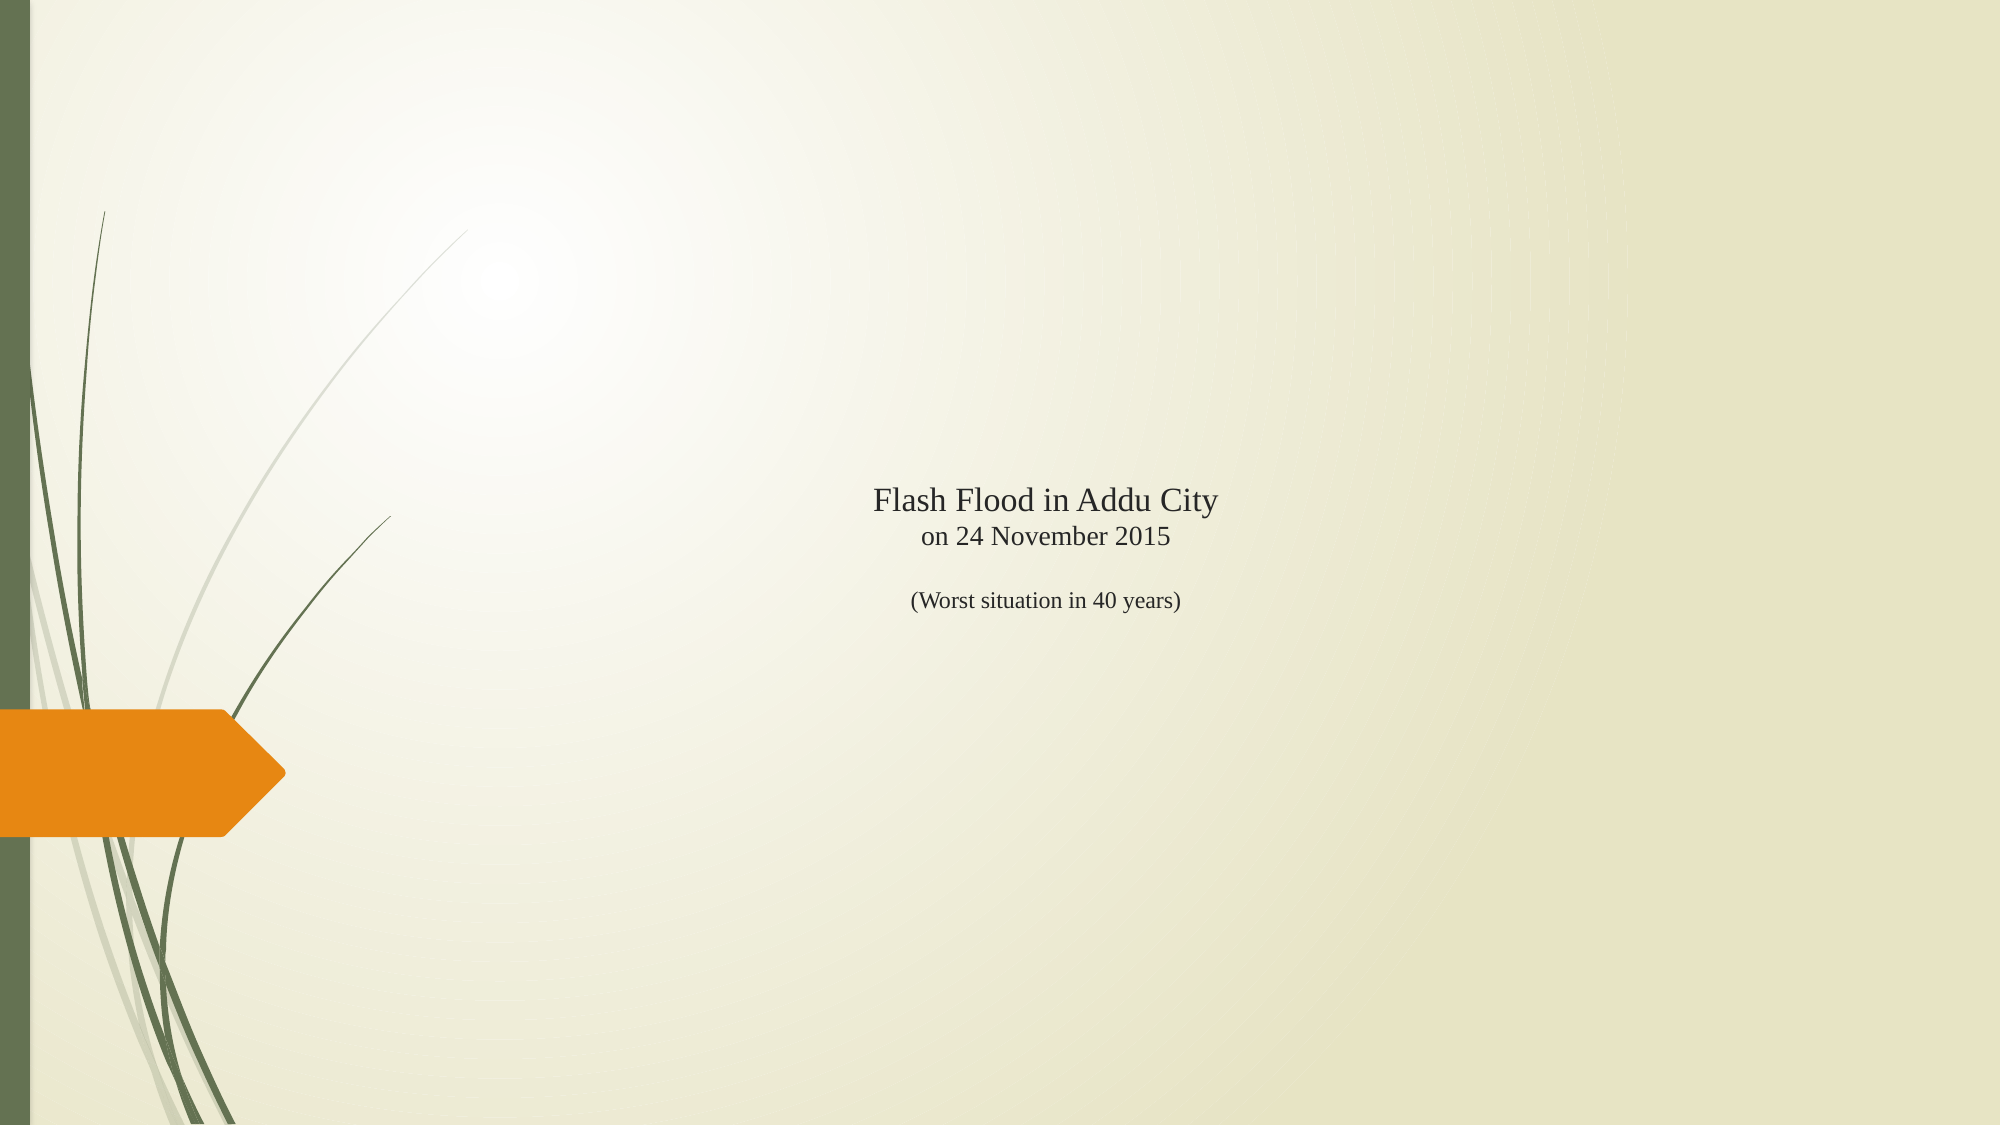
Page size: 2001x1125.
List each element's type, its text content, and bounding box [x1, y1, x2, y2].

title Flash Flood in Addu City on 24 November 2015 (Worst situation in 40 years) [487, 469, 1606, 621]
